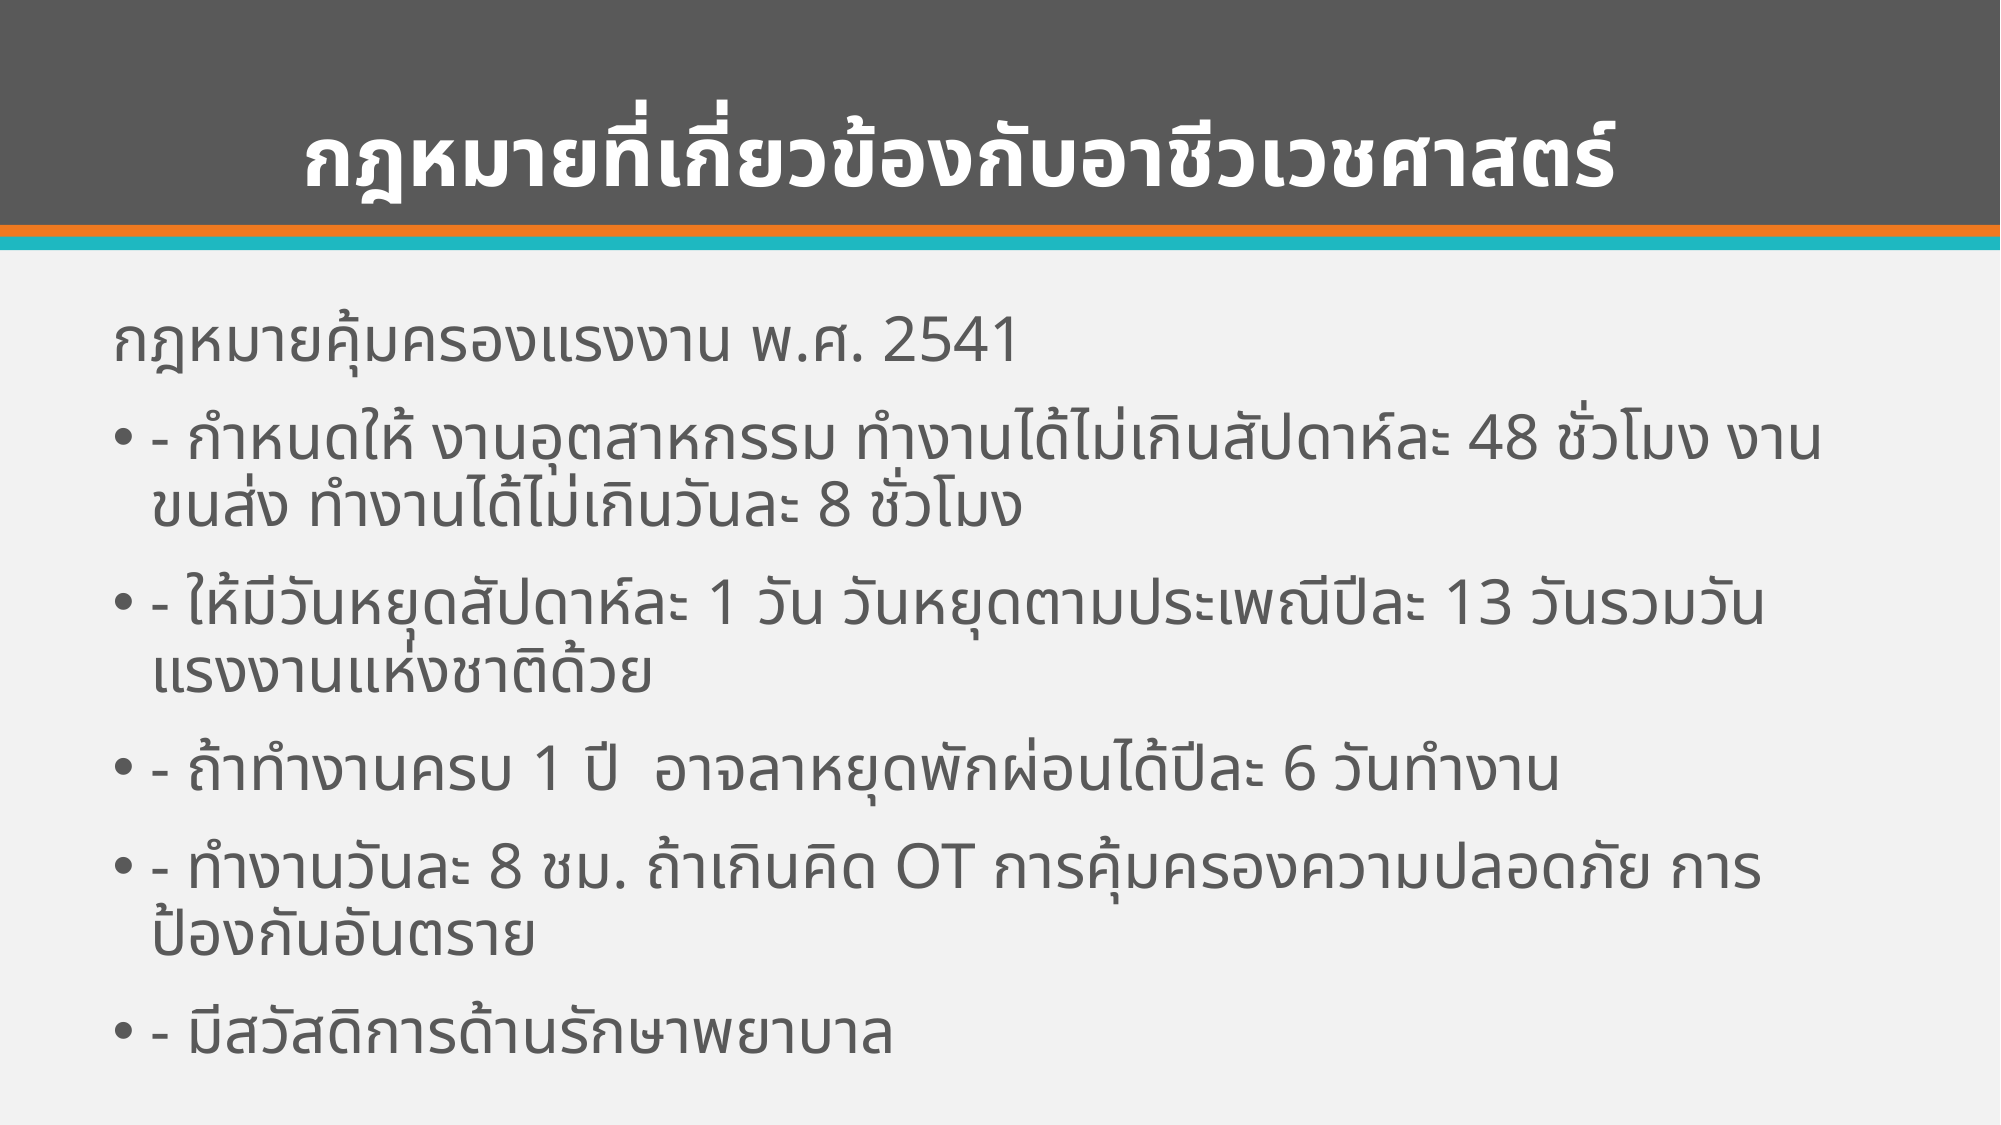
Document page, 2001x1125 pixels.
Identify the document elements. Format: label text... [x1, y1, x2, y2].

list กฎหมายคุ้มครองแรงงาน พ.ศ. 2541 - กำหนดให้ งานอุตสาหกรรม ทำงานได้ไม่เกินสัปดาห์ละ 48 ชั่วโมง งานขนส่ง ทำงานได้ไม่เกินวันละ 8 ชั่วโมง - ให้มีวันหยุดสัปดาห์ละ 1 วัน วันหยุดตามประเพณีปีละ 13 วันรวมวันแรงงานแห่งชาติด้วย - ถ้าทำงานครบ 1 ปี อาจลาหยุดพักผ่อนได้ปีละ 6 วันทำงาน - ทำงานวันละ 8 ชม. ถ้าเกินคิด OT การคุ้มครองความปลอดภัย การป้องกันอันตราย - มีสวัสดิการด้านรักษาพยาบาล [72, 299, 1952, 1084]
title กฎหมายที่เกี่ยวข้องกับอาชีวเวชศาสตร์ [212, 41, 1788, 212]
